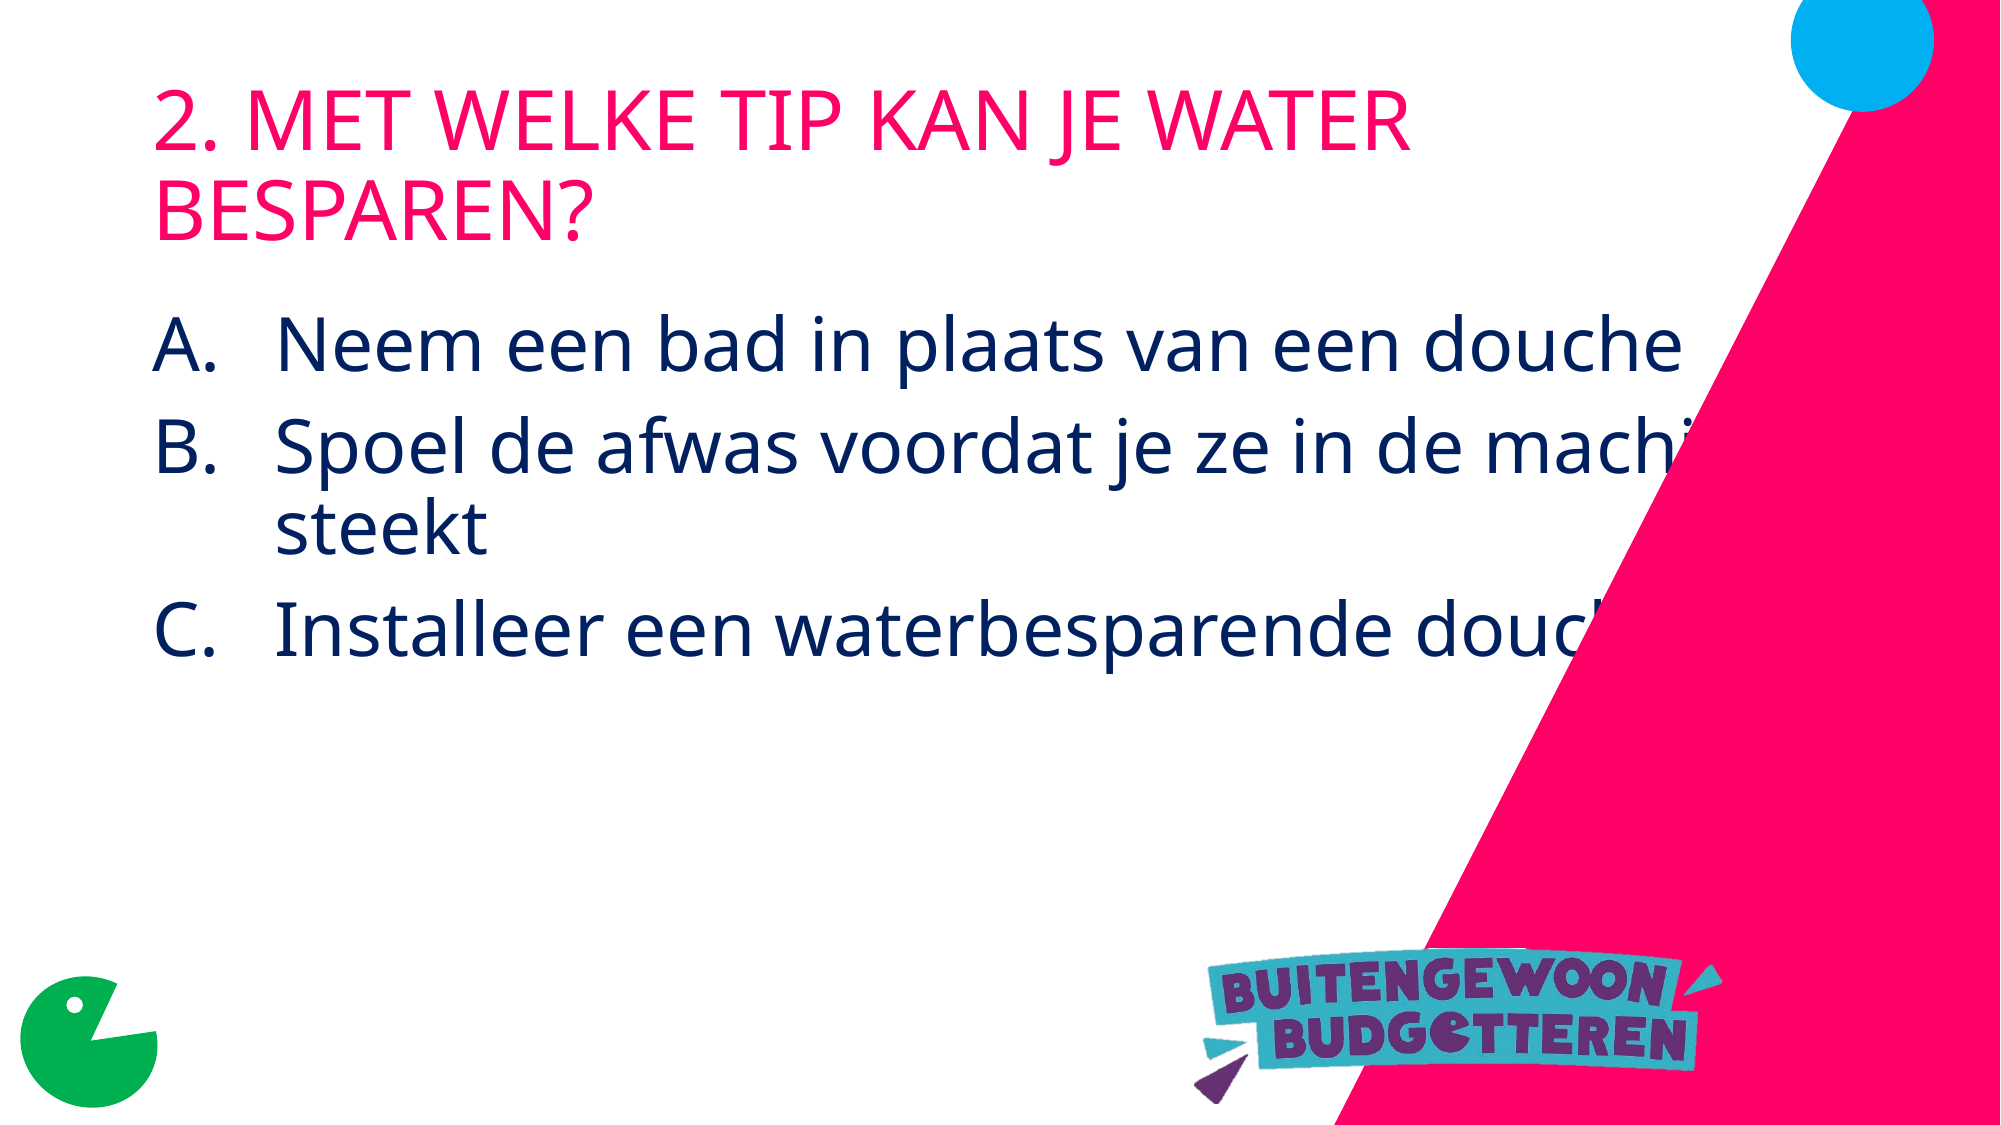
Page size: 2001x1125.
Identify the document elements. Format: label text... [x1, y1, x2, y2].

text_box [1790, 0, 1935, 112]
text_box [1334, 0, 2000, 1125]
list Neem een bad in plaats van een douche Spoel de afwas voordat je ze in de machine steekt Installeer een waterbesparende douchekop [137, 299, 1755, 1014]
text_box [20, 976, 158, 1108]
picture [1194, 948, 1722, 1104]
text_box [65, 995, 84, 1015]
title 2. MET WELKE TIP KAN JE WATER BESPAREN? [137, 59, 1851, 278]
